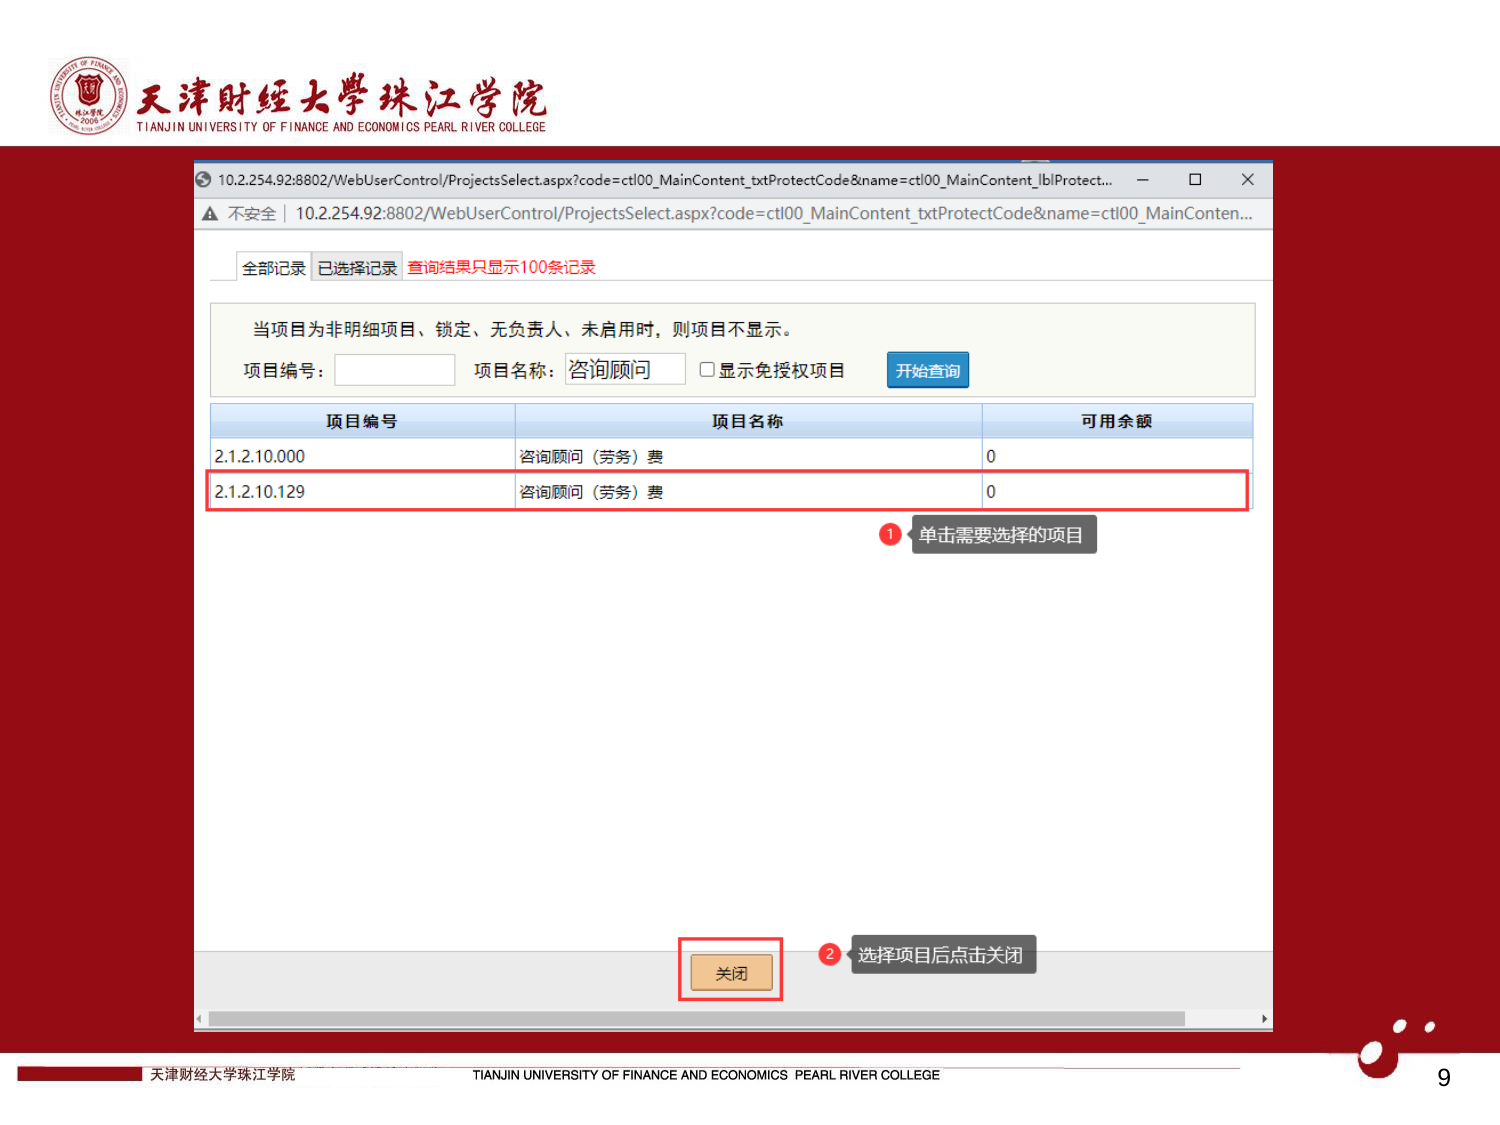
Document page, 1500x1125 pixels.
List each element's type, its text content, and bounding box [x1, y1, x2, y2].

slide_number 9 [1115, 1046, 1467, 1107]
picture [0, 0, 1500, 1125]
